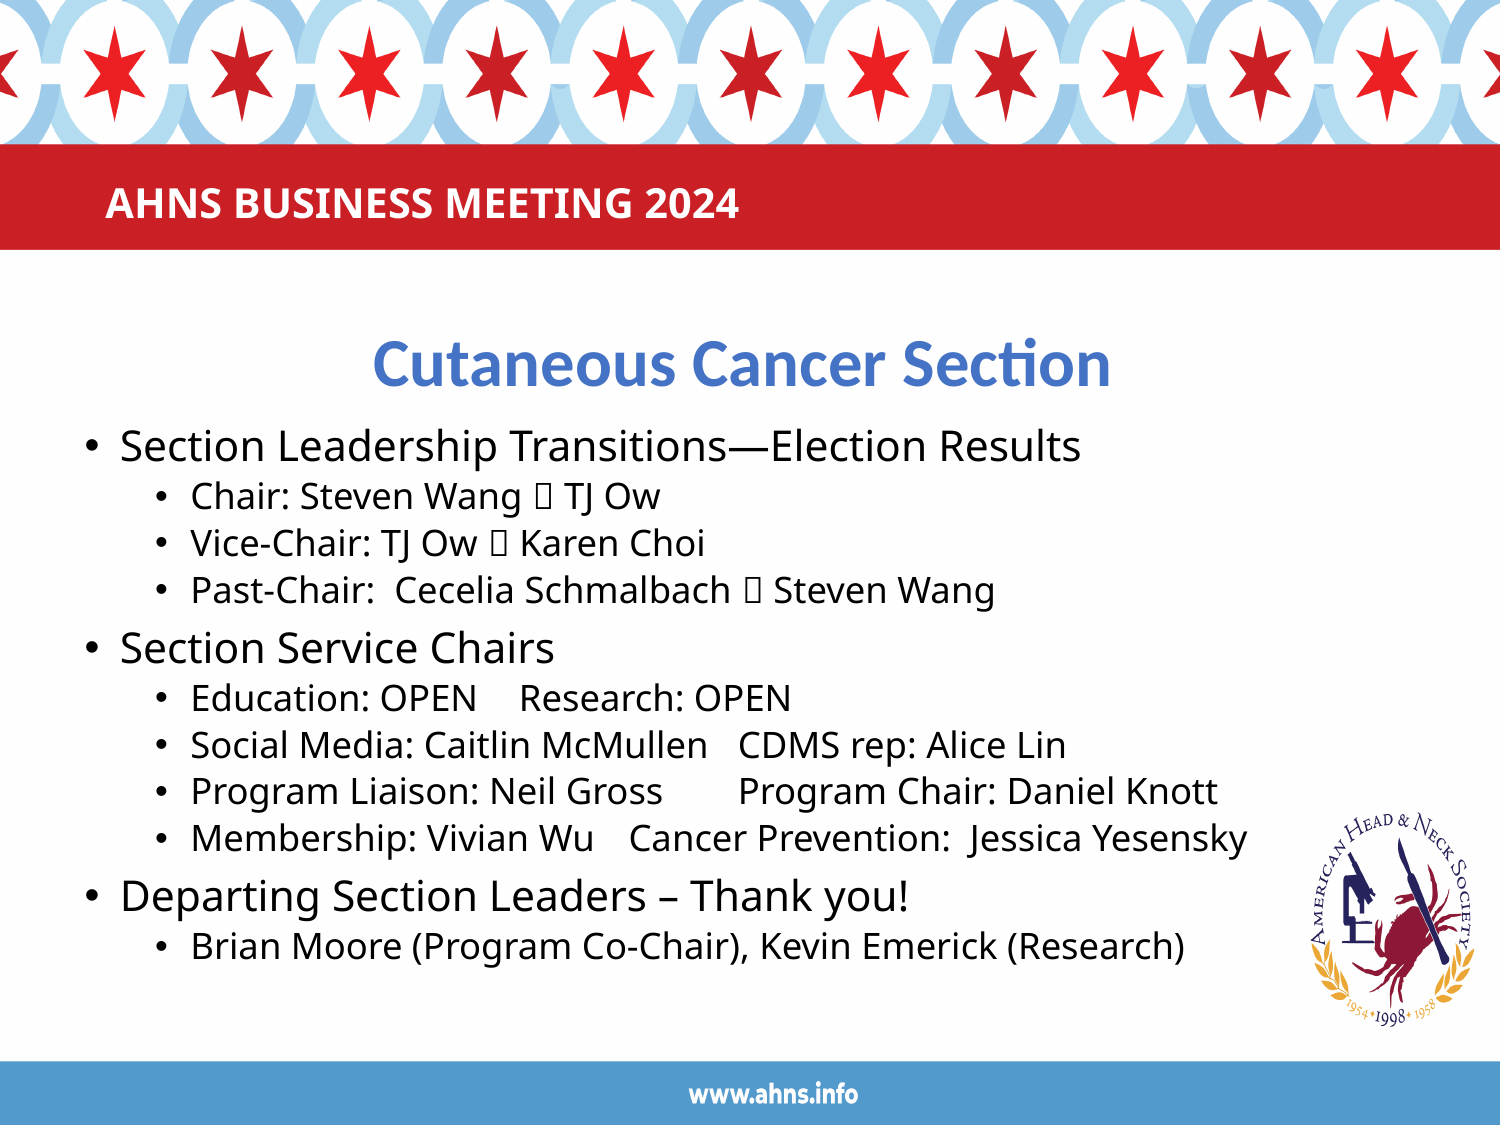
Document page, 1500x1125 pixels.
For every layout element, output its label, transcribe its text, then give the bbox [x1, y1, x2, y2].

text_box Cutaneous Cancer Section [90, 313, 1397, 416]
list Section Leadership Transitions—Election Results Chair: Steven Wang  TJ Ow Vice-Chair: TJ Ow  Karen Choi Past-Chair: Cecelia Schmalbach  Steven Wang Section Service Chairs Education: OPEN Research: OPEN Social Media: Caitlin McMullen CDMS rep: Alice Lin Program Liaison: Neil Gross Program Chair: Daniel Knott Membership: Vivian Wu Cancer Prevention: Jessica Yesensky Departing Section Leaders – Thank you! Brian Moore (Program Co-Chair), Kevin Emerick (Research) [69, 417, 1364, 985]
title AHNS BUSINESS MEETING 2024 [90, 174, 1397, 235]
picture [0, 0, 1500, 1125]
